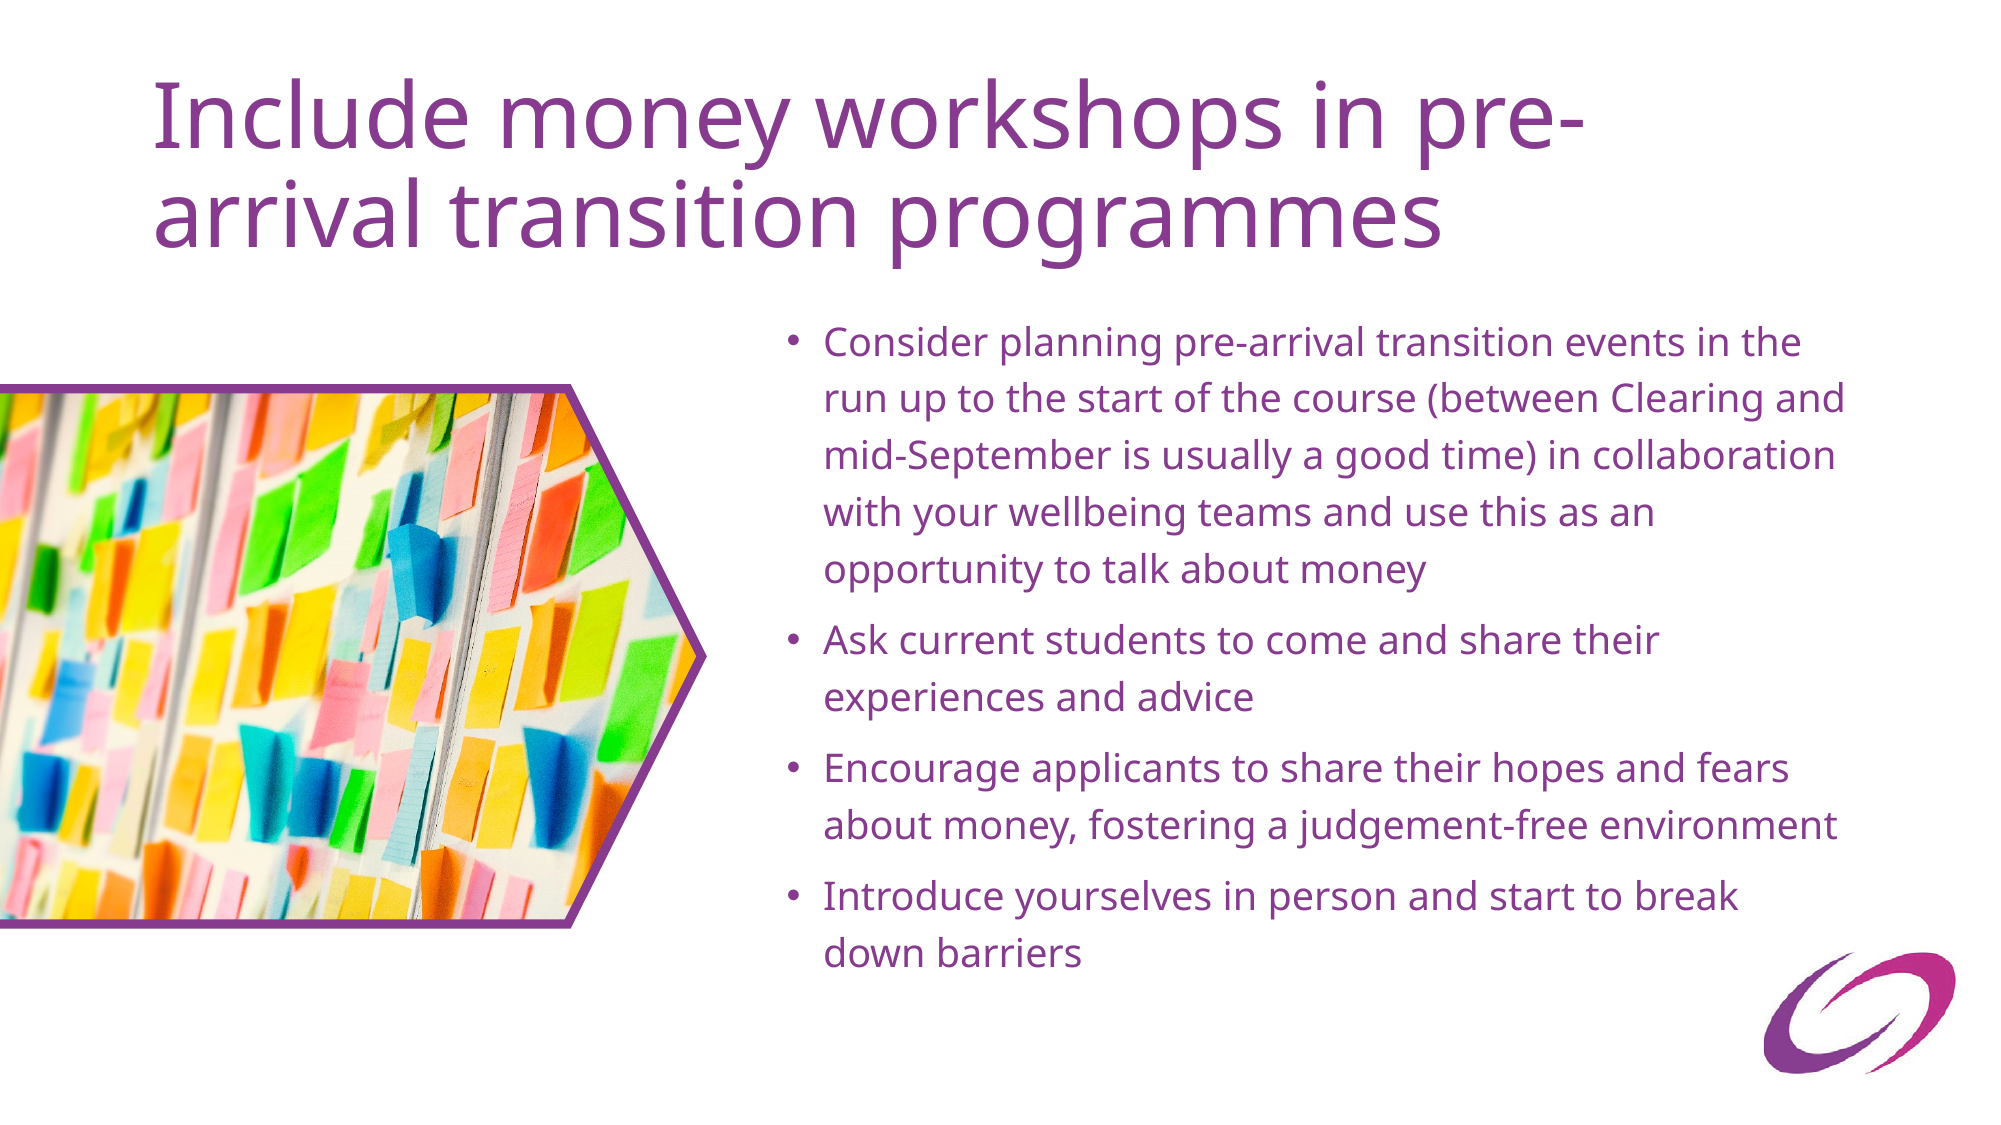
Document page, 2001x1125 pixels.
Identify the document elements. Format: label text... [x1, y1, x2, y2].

text_box [0, 387, 704, 926]
picture [1763, 944, 1962, 1080]
title Include money workshops in pre-arrival transition programmes [137, 59, 1863, 278]
list Consider planning pre-arrival transition events in the run up to the start of the course (between Clearing and mid-September is usually a good time) in collaboration with your wellbeing teams and use this as an opportunity to talk about money Ask current students to come and share their experiences and advice Encourage applicants to share their hopes and fears about money, fostering a judgement-free environment Introduce yourselves in person and start to break down barriers [771, 299, 1863, 1014]
